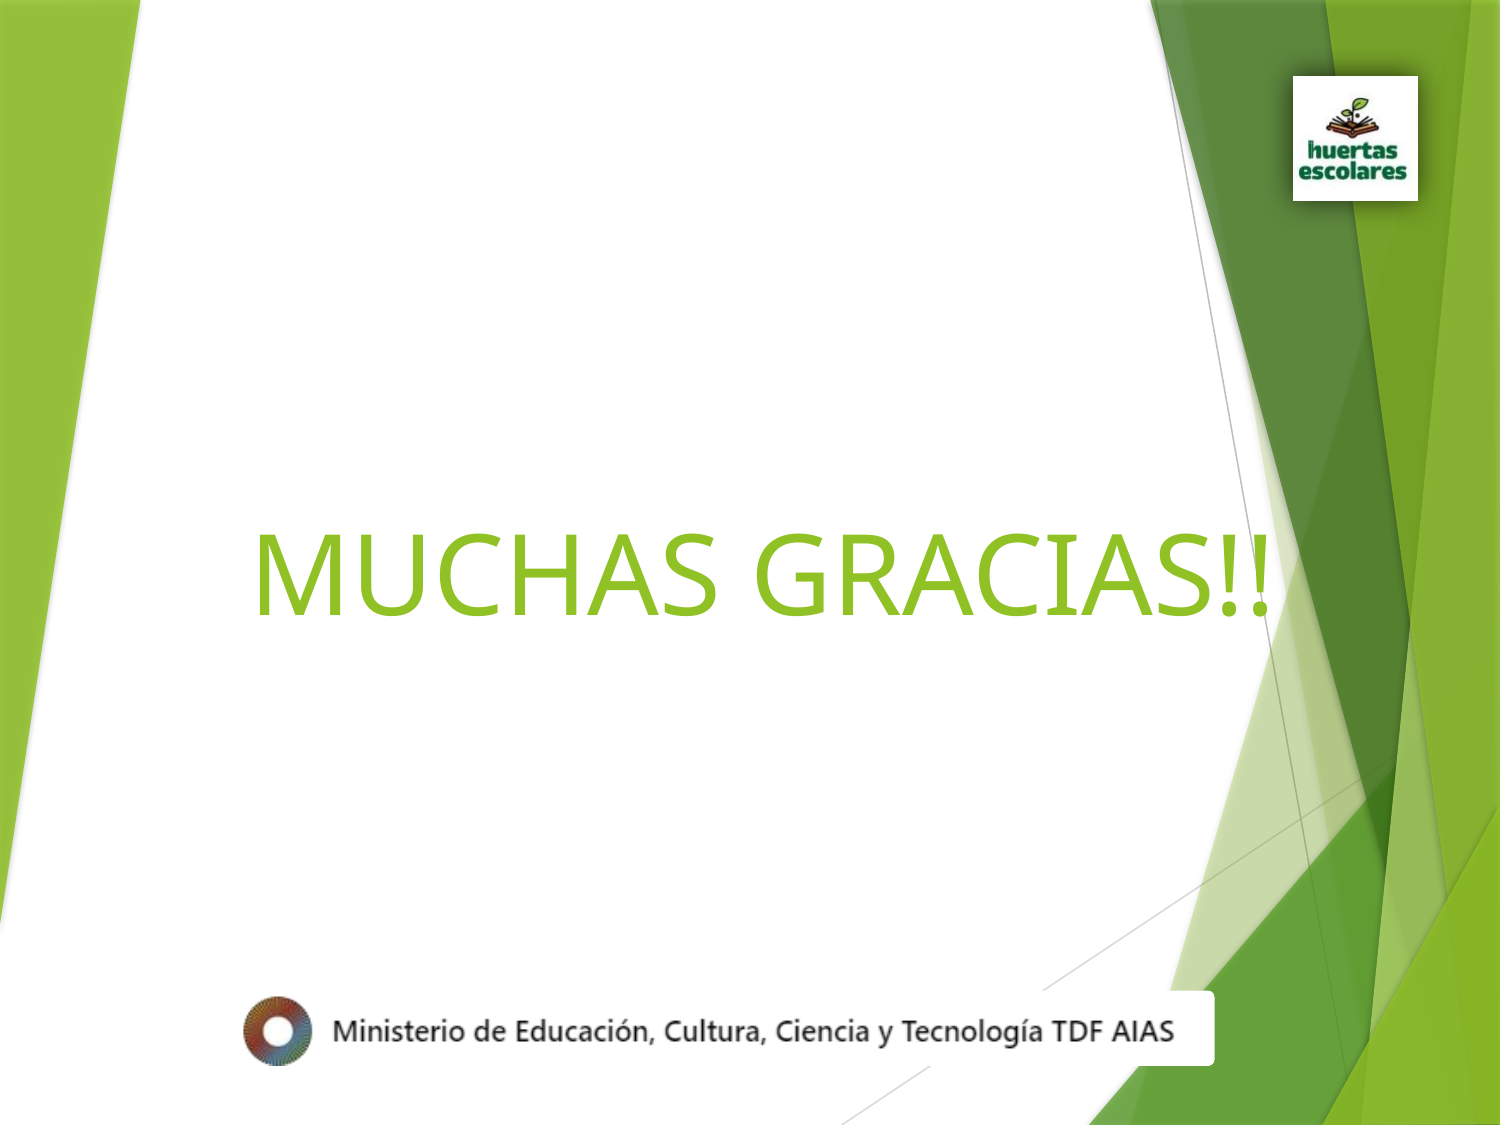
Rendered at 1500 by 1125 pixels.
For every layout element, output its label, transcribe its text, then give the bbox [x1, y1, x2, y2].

picture [217, 990, 1216, 1067]
title MUCHAS GRACIAS!! [125, 172, 1400, 646]
picture [1292, 75, 1419, 201]
